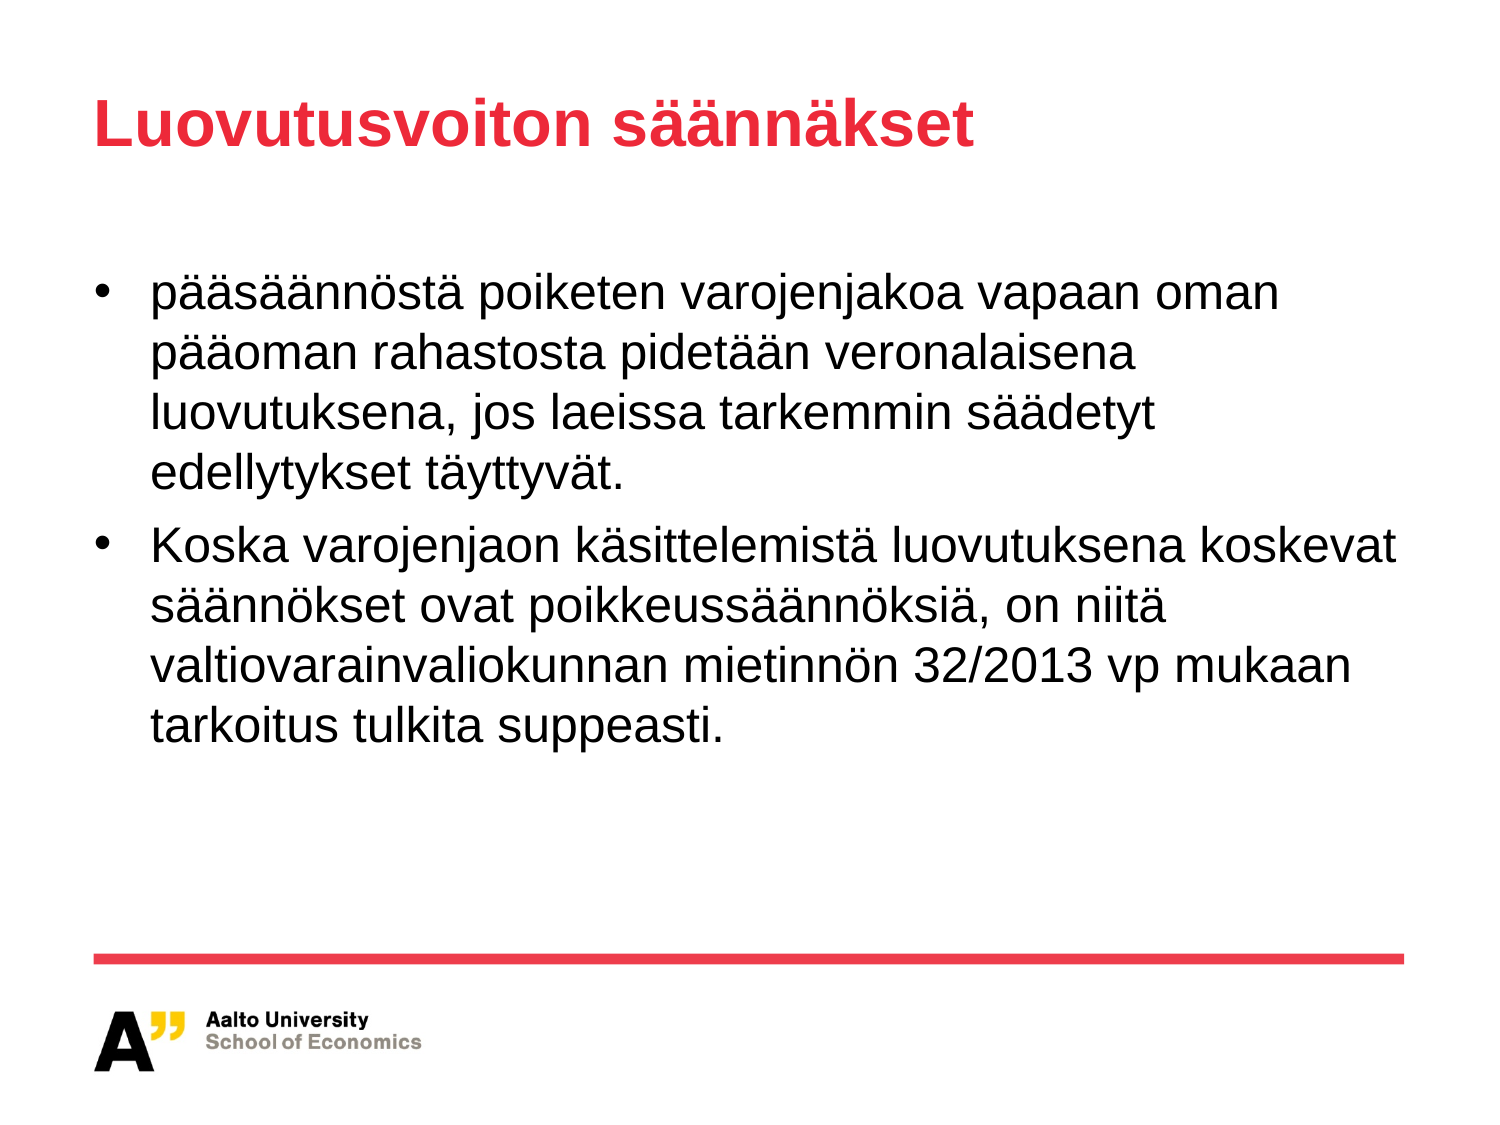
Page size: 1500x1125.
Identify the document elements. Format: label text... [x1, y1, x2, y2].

list pääsäännöstä poiketen varojenjakoa vapaan oman pääoman rahastosta pidetään veronalaisena luovutuksena, jos laeissa tarkemmin säädetyt edellytykset täyttyvät. Koska varojenjaon käsittelemistä luovutuksena koskevat säännökset ovat poikkeussäännöksiä, on niitä valtiovarainvaliokunnan mietinnön 32/2013 vp mukaan tarkoitus tulkita suppeasti. [93, 259, 1405, 939]
title Luovutusvoiton säännäkset [93, 79, 1405, 258]
picture [0, 977, 473, 1125]
